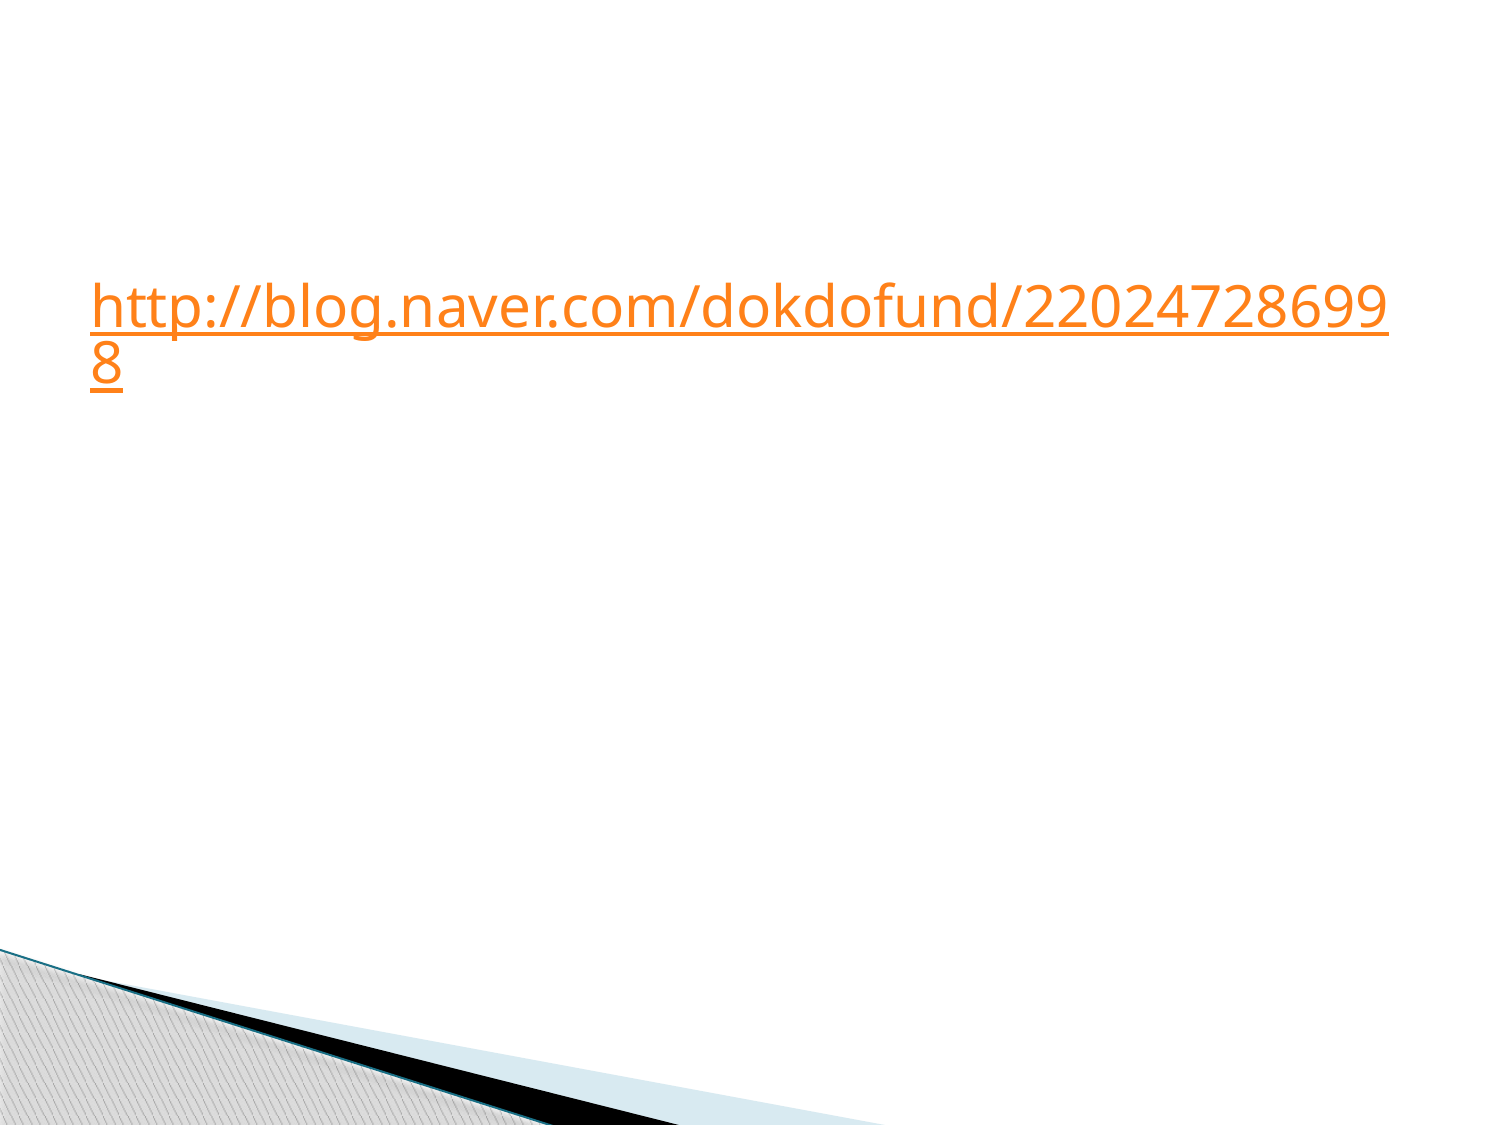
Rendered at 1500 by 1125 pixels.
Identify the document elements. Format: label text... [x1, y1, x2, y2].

list http://blog.naver.com/dokdofund/220247286998 [75, 262, 1426, 1006]
